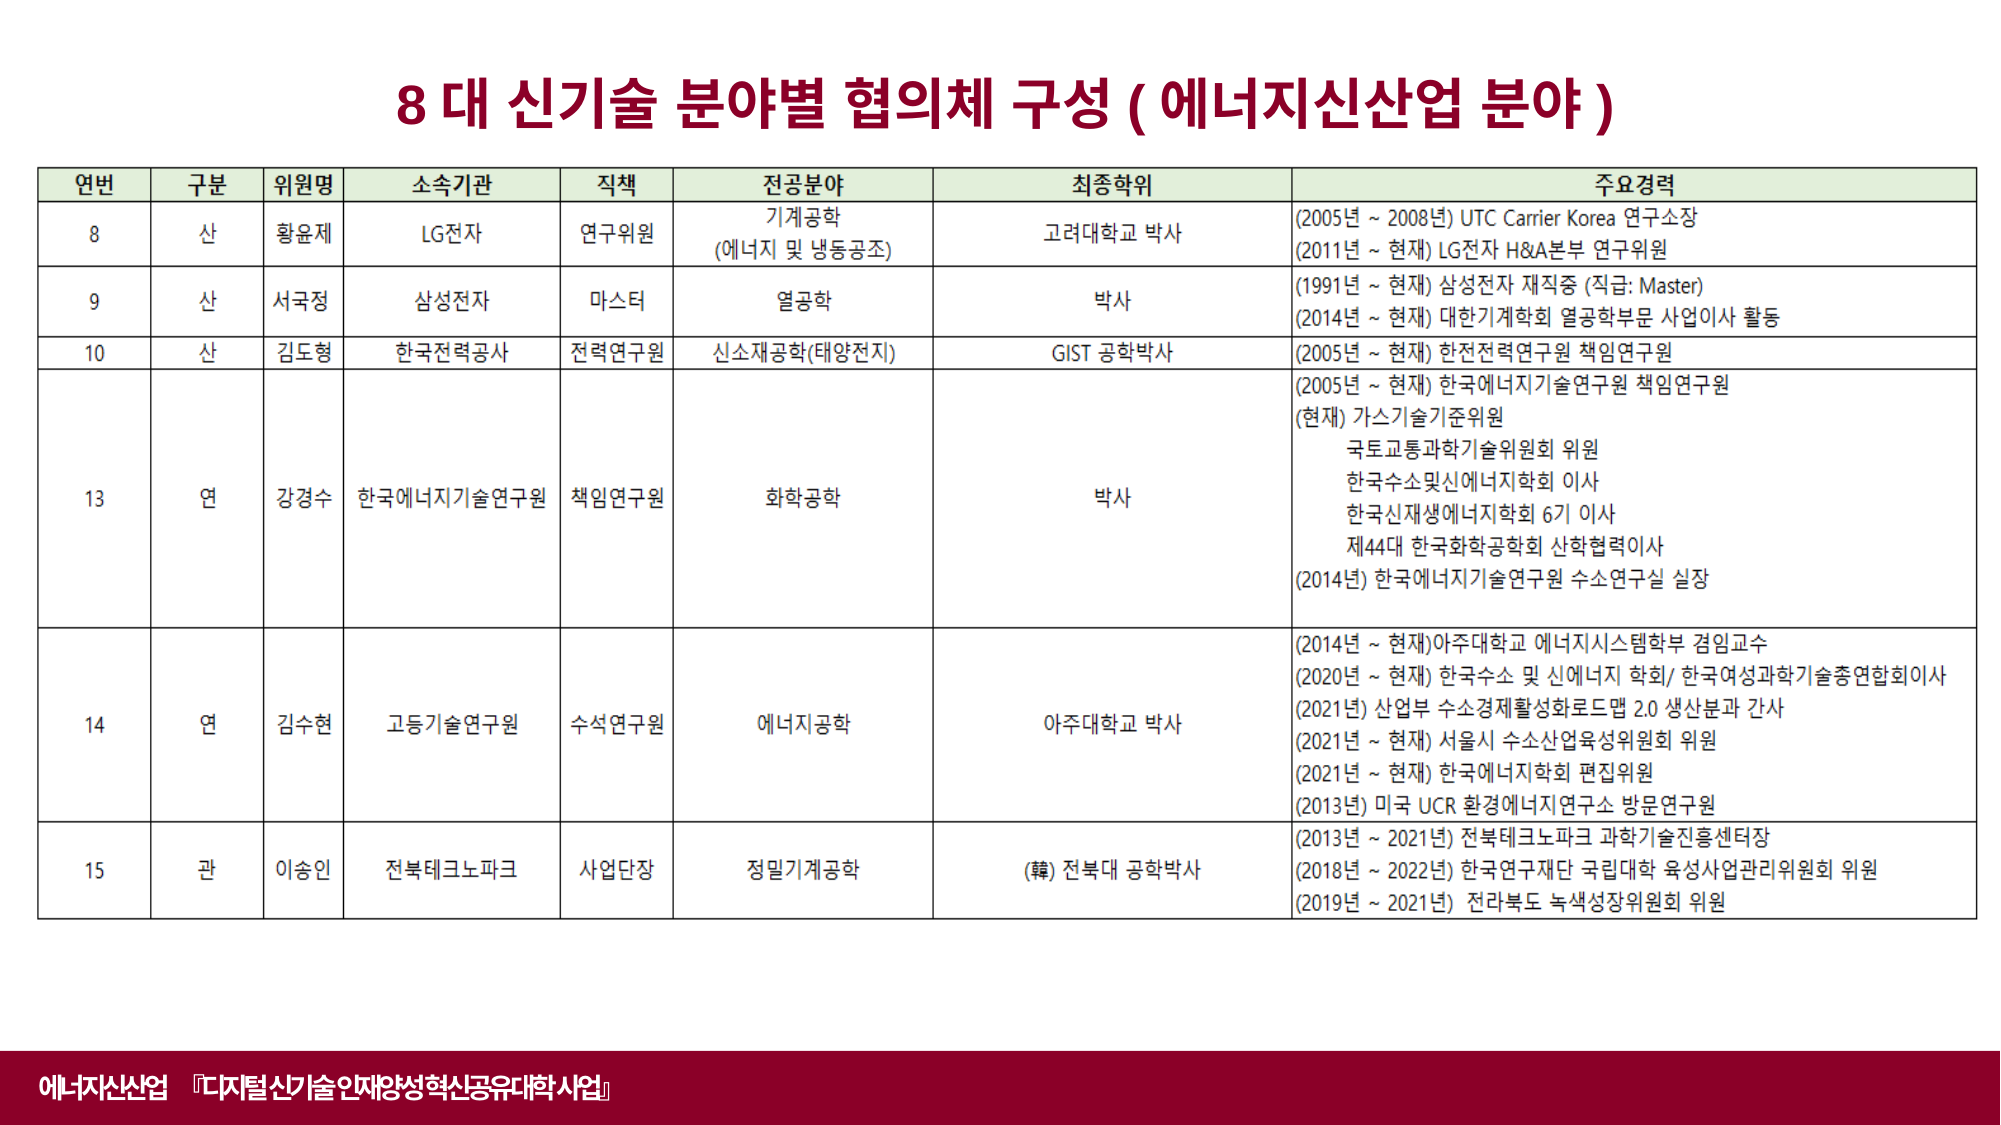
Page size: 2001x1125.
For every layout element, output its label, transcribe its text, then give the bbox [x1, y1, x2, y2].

picture [26, 157, 1985, 933]
text_box 8대 신기술 분야별 협의체 구성(에너지신산업 분야) [381, 61, 1630, 143]
